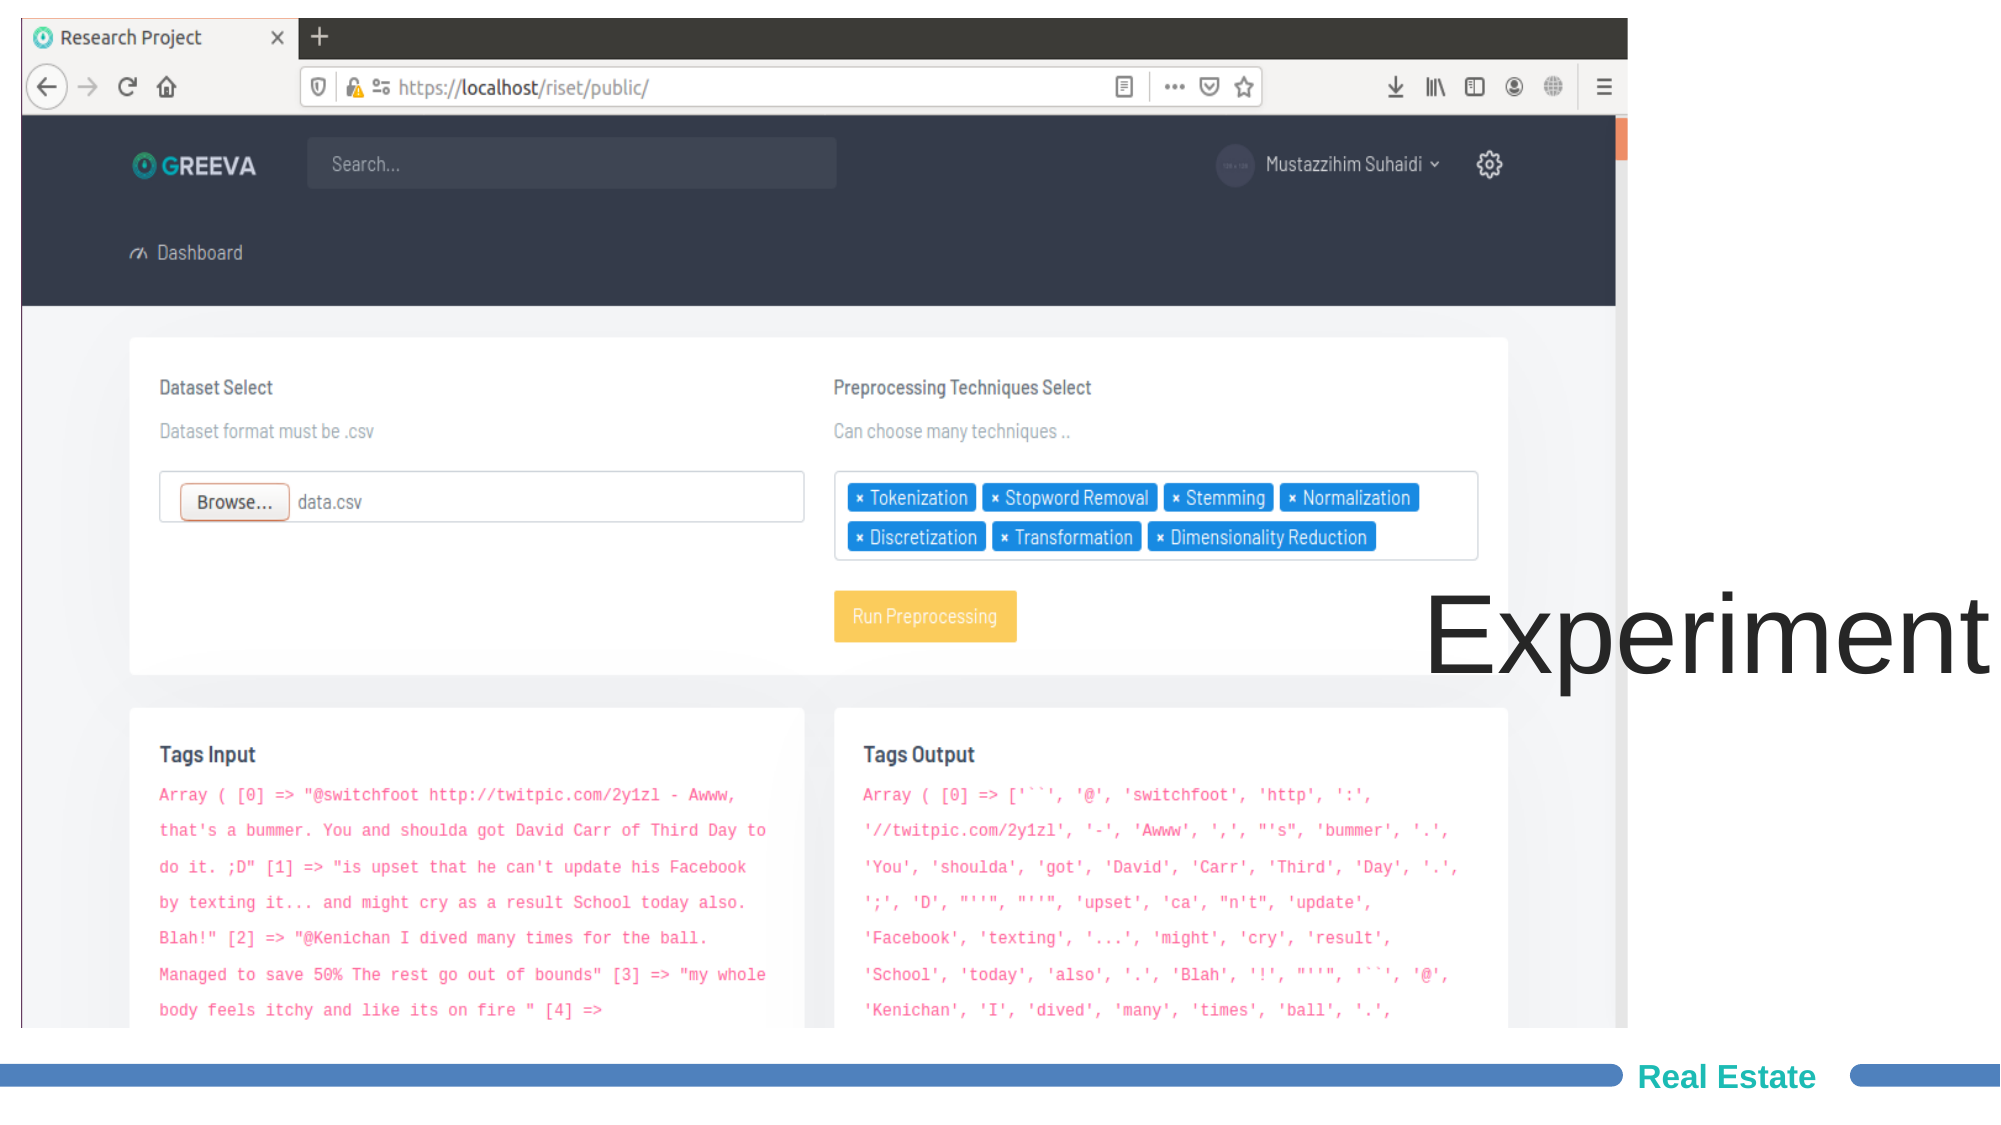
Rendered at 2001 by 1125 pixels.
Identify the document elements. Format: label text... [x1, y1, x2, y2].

picture [20, 17, 1628, 1028]
text_box Experiment [1634, 569, 2000, 689]
